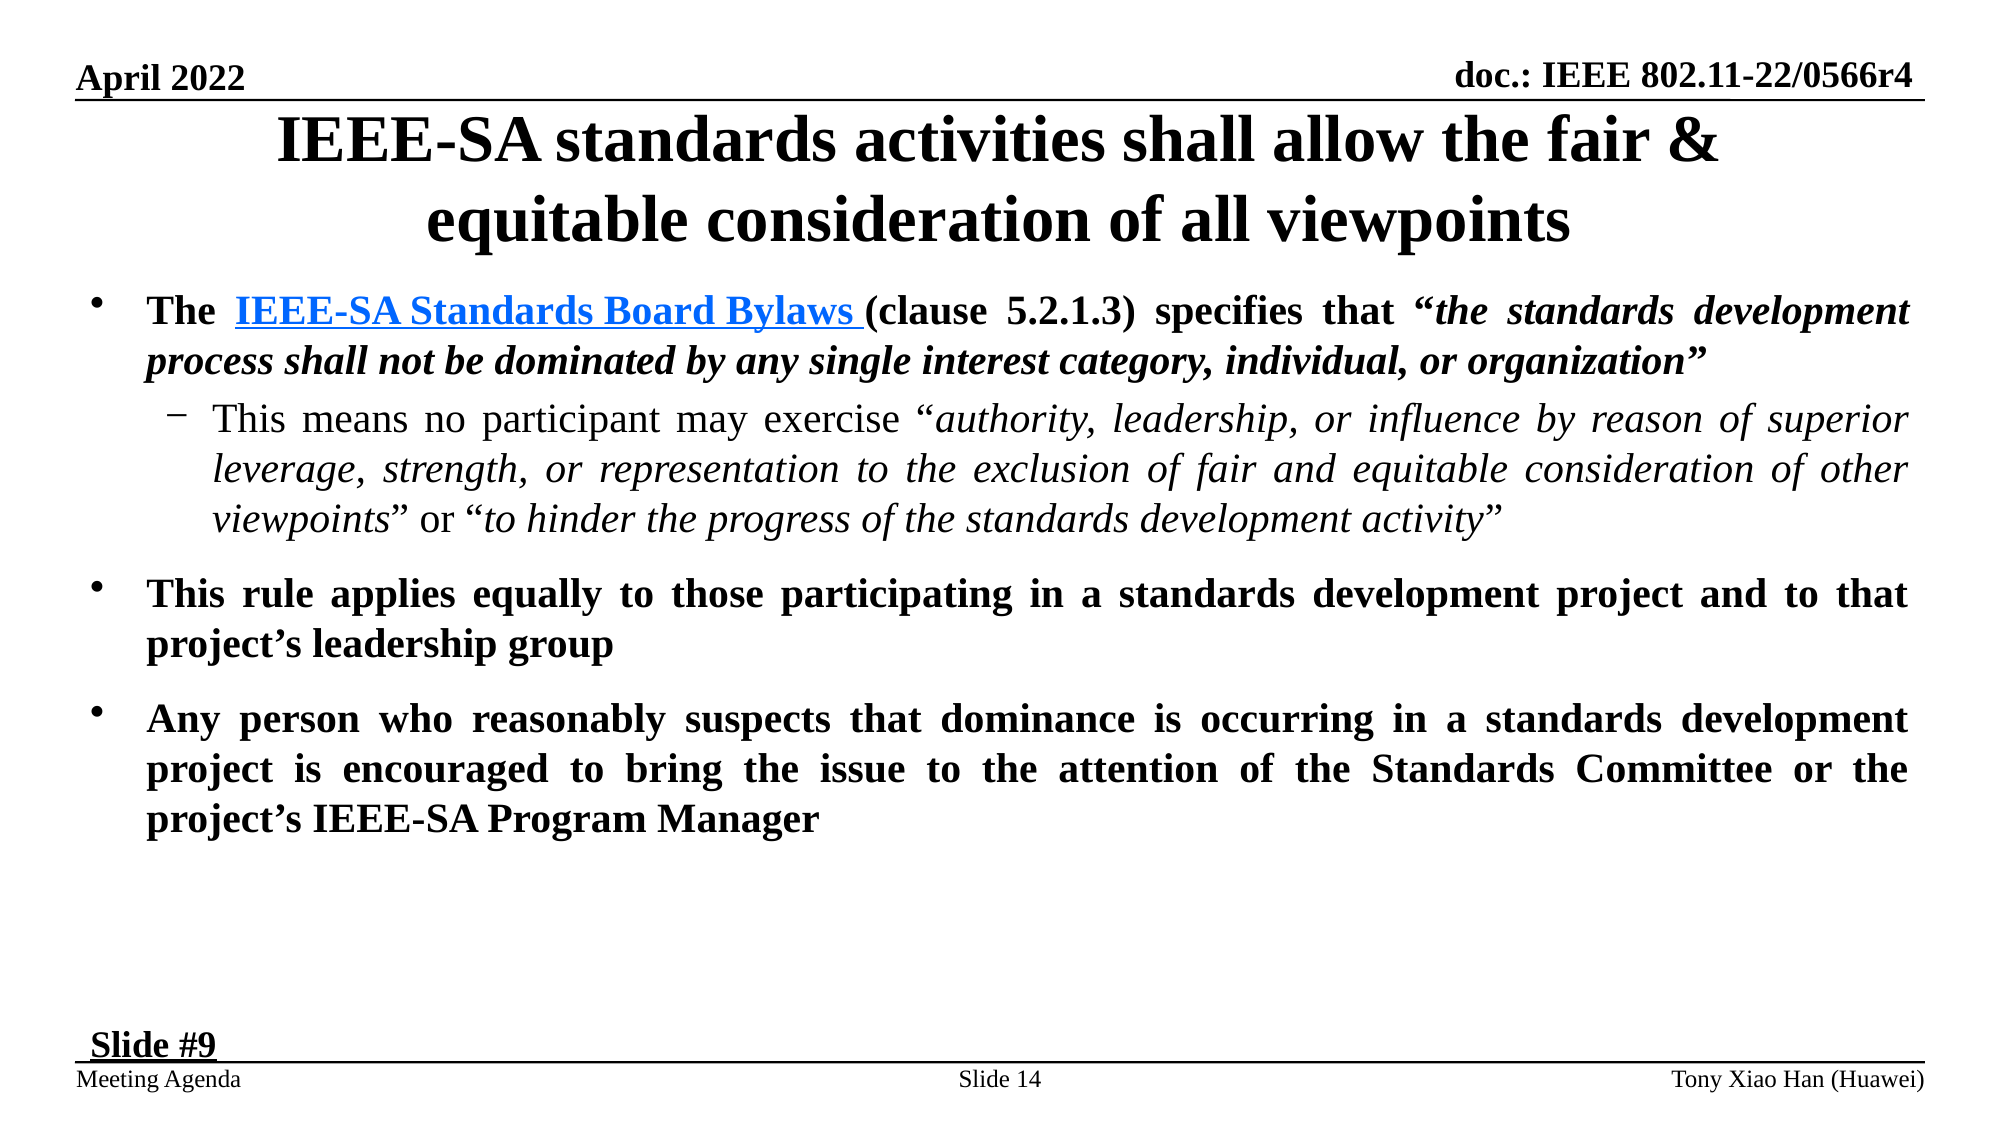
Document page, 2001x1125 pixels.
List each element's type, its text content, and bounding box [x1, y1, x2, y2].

text_box IEEE-SA standards activities shall allow the fair & equitable consideration of all viewpoints [75, 87, 1925, 263]
list The IEEE-SA Standards Board Bylaws (clause 5.2.1.3) specifies that “the standards development process shall not be dominated by any single interest category, individual, or organization” This means no participant may exercise “authority, leadership, or influence by reason of superior leverage, strength, or representation to the exclusion of fair and equitable consideration of other viewpoints” or “to hinder the progress of the standards development activity” This rule applies equally to those participating in a standards development project and to that project’s leadership group Any person who reasonably suspects that dominance is occurring in a standards development project is encouraged to bring the issue to the attention of the Standards Committee or the project’s IEEE-SA Program Manager [75, 275, 1925, 1038]
text_box Slide #9 [75, 1012, 232, 1073]
